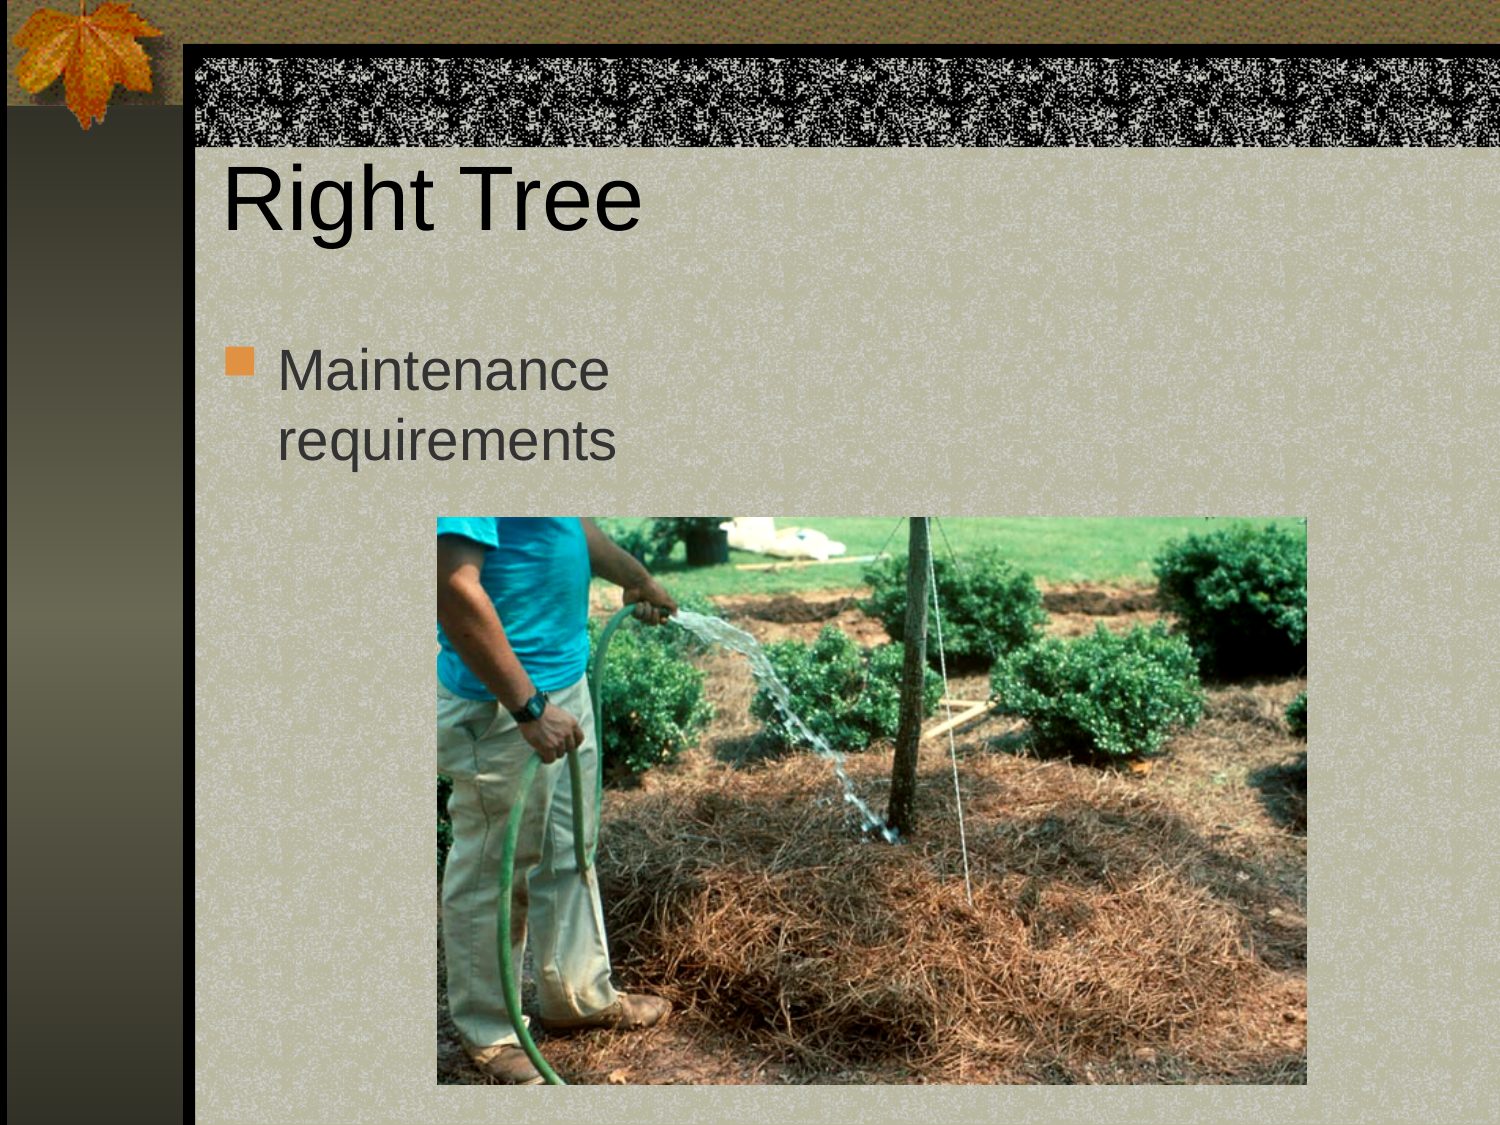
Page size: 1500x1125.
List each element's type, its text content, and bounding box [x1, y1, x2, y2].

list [437, 517, 1325, 1085]
picture [196, 58, 1500, 1124]
list Maintenance requirements [206, 324, 832, 1000]
picture [7, 0, 1500, 130]
title Right Tree [206, 99, 1482, 288]
